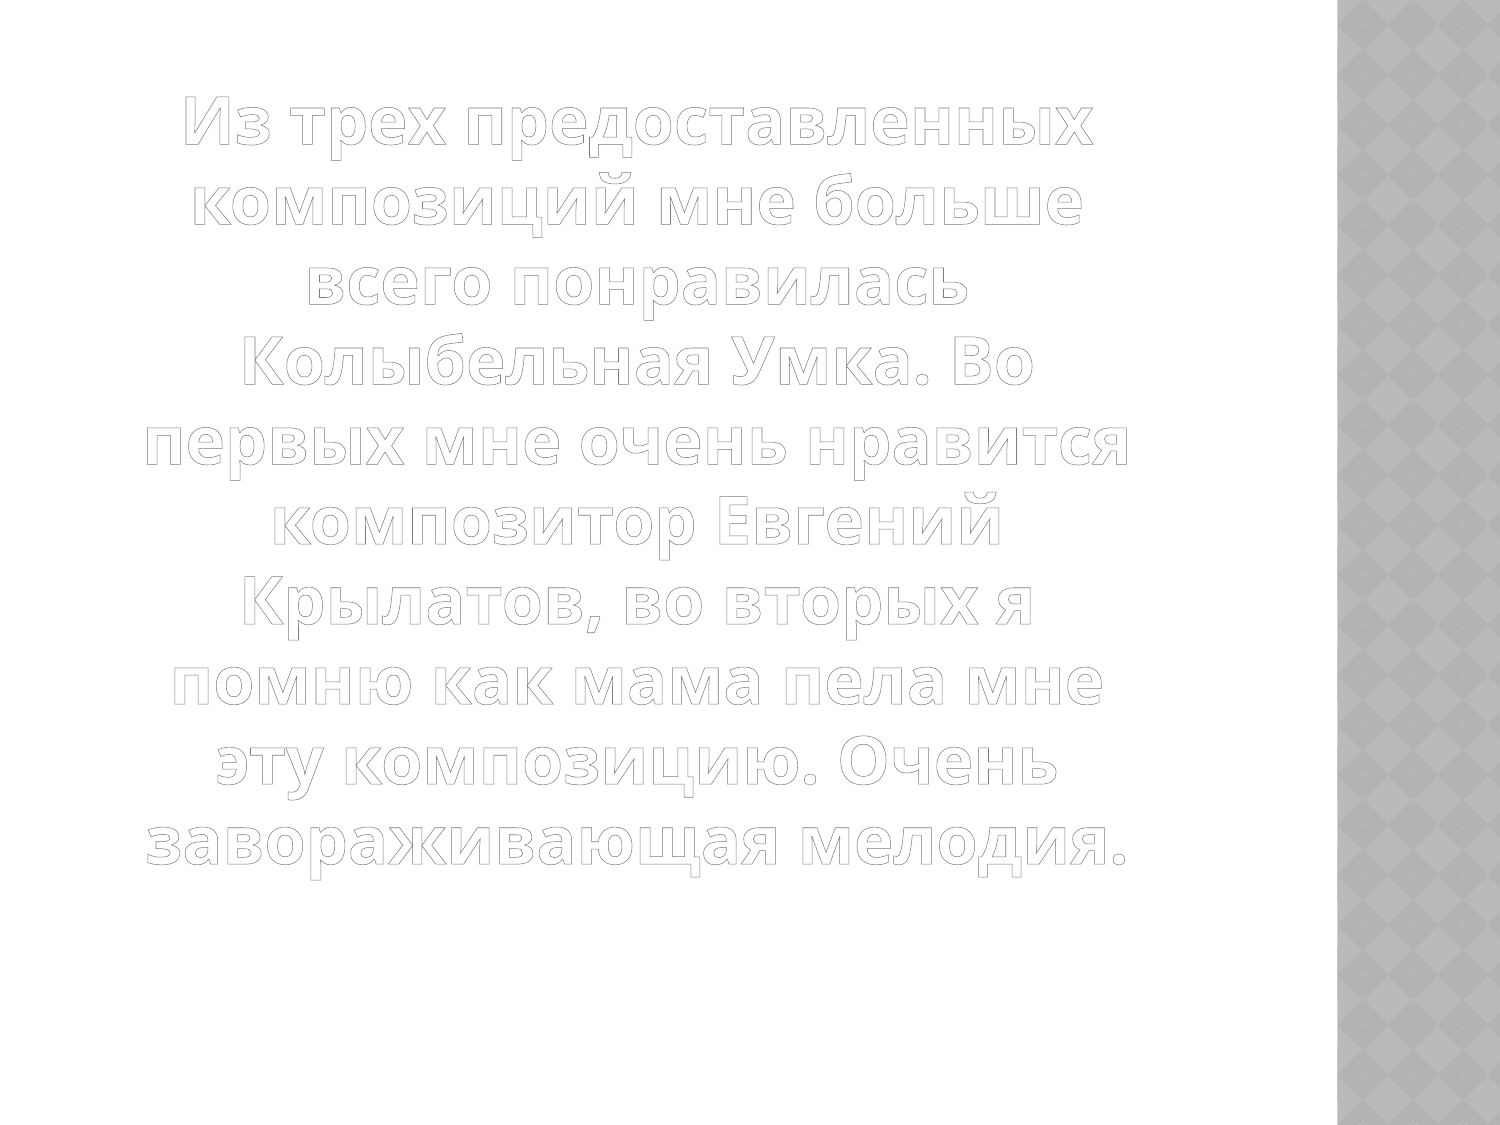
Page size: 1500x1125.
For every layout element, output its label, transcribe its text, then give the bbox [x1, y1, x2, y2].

text_box Из трех предоставленных композиций мне больше всего понравилась Колыбельная Умка. Во первых мне очень нравится композитор Евгений Крылатов, во вторых я помню как мама пела мне эту композицию. Очень завораживающая мелодия. [105, 70, 1169, 885]
